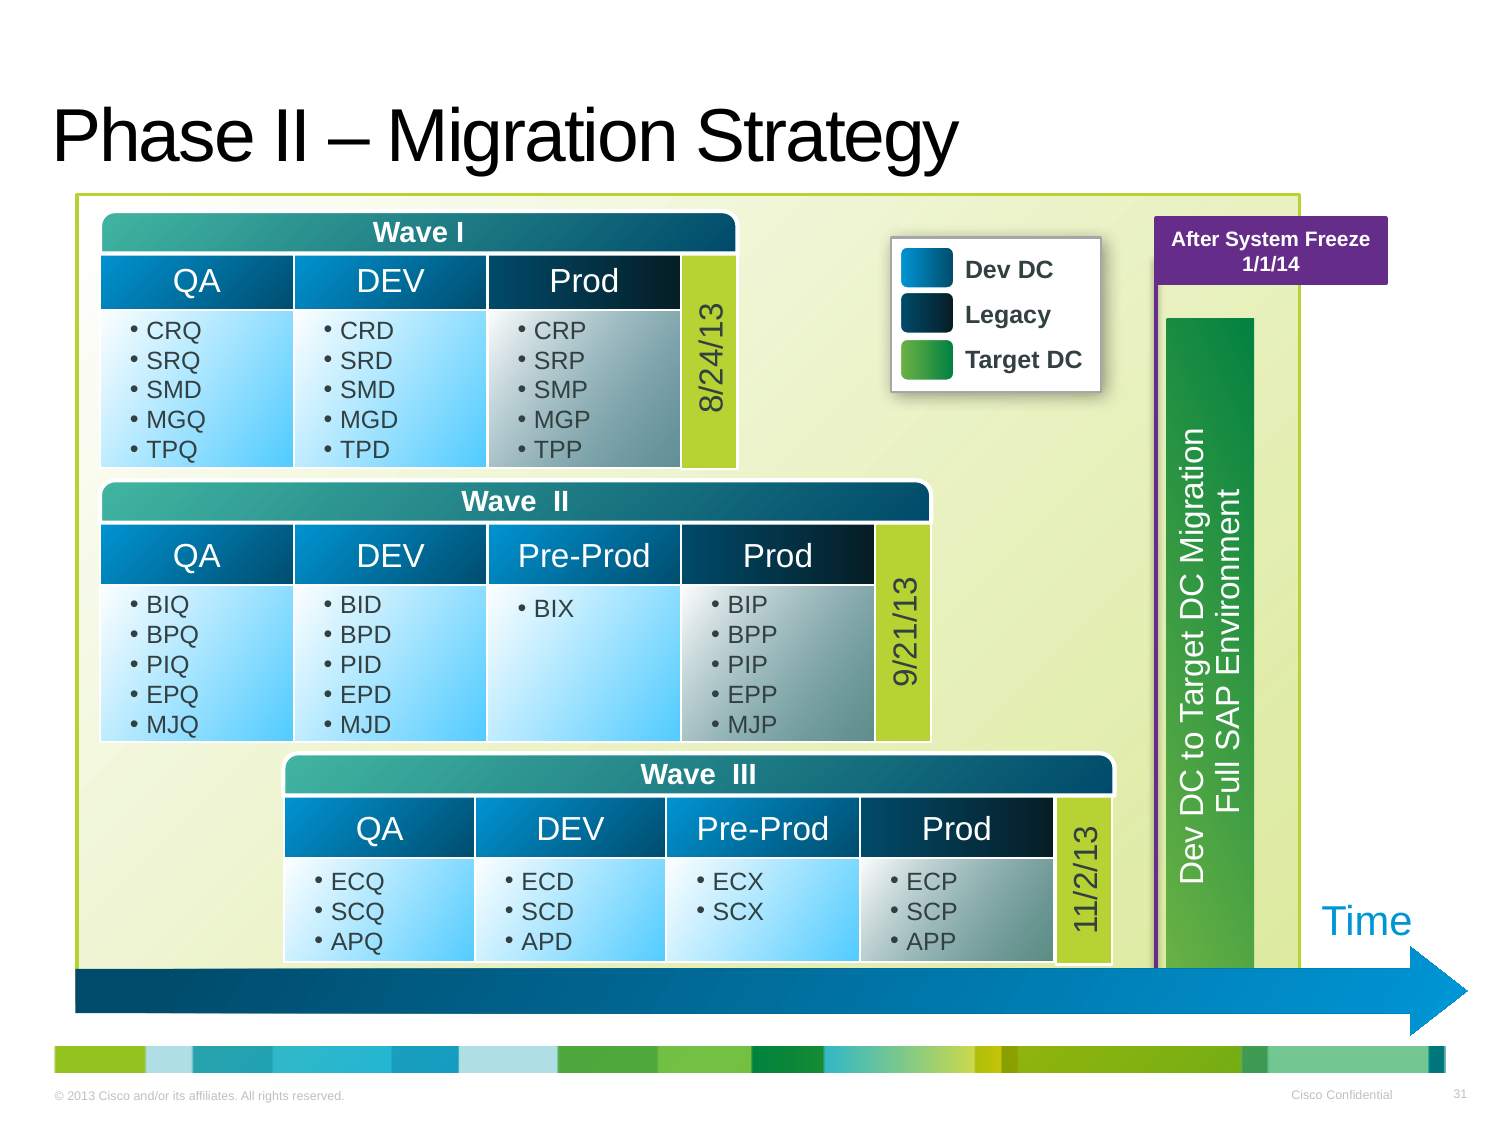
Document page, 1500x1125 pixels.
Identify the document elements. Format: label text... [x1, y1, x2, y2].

text_box BID BPD PID EPD MJD [292, 583, 485, 744]
text_box BIP BPP PIP EPP MJP [679, 583, 873, 744]
text_box Pre-Prod [664, 805, 858, 856]
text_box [99, 480, 932, 523]
text_box ECP SCP APP [858, 856, 1054, 964]
text_box BIX [485, 583, 679, 744]
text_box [99, 210, 738, 254]
text_box Prod [485, 263, 679, 308]
text_box DEV [296, 263, 485, 308]
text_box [283, 752, 1115, 796]
text_box QA [282, 804, 473, 856]
text_box Pre-Prod [485, 530, 679, 583]
text_box [73, 944, 1470, 1038]
text_box CRQ SRQ SMD MGQ TPQ [98, 308, 292, 470]
text_box Dev DC to Target DC Migration Full SAP Environment [1165, 317, 1256, 966]
text_box CRP SRP SMP MGP TPP [485, 308, 679, 470]
text_box CRD SRD SMD MGD TPD [292, 308, 485, 470]
text_box Prod [858, 805, 1054, 856]
text_box 11/2/13 [1054, 804, 1114, 966]
text_box [75, 193, 1302, 966]
text_box DEV [473, 805, 664, 856]
picture [54, 1046, 1446, 1073]
title Phase II – Migration Strategy [37, 45, 1447, 184]
text_box QA [98, 261, 296, 308]
text_box ECX SCX [664, 856, 858, 964]
text_box DEV [292, 530, 485, 583]
text_box Time [1311, 893, 1423, 944]
text_box After System Freeze 1/1/14 [1154, 216, 1388, 285]
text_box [890, 237, 1132, 392]
text_box 8/24/13 [679, 258, 740, 471]
text_box QA [98, 529, 292, 583]
text_box ECQ SCQ APQ [282, 856, 473, 964]
text_box BIQ BPQ PIQ EPQ MJQ [98, 583, 292, 744]
text_box 9/21/13 [873, 526, 934, 744]
text_box ECD SCD APD [473, 856, 664, 964]
text_box Prod [679, 530, 873, 583]
